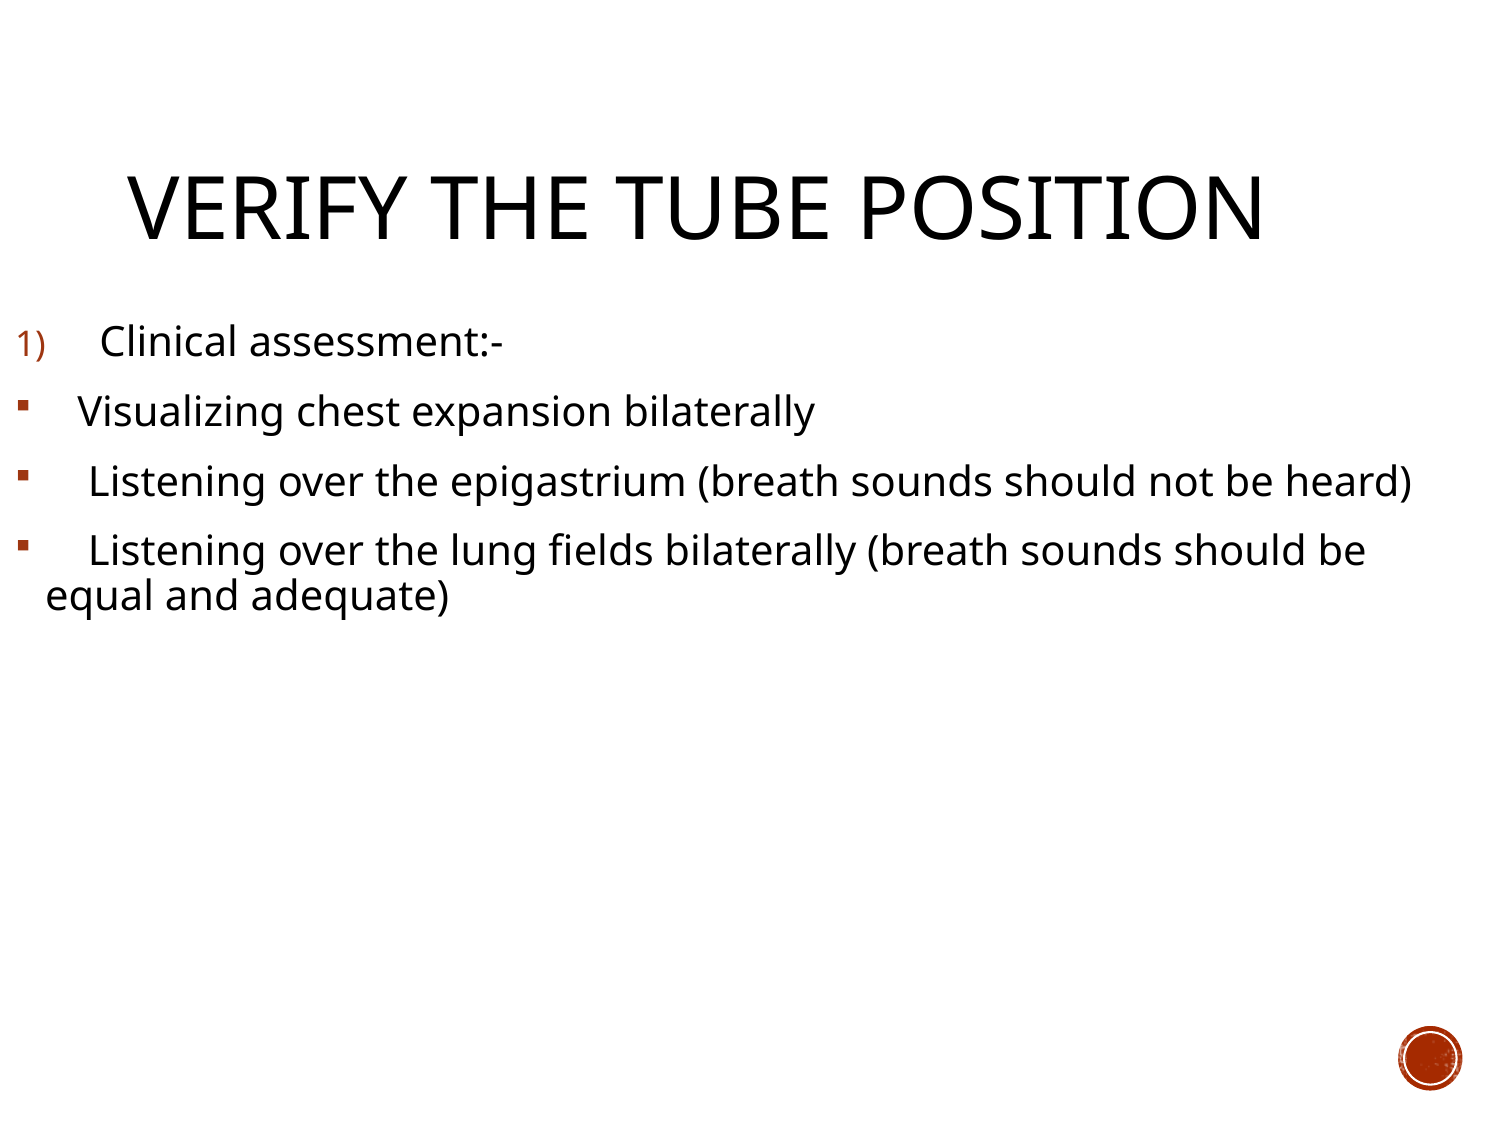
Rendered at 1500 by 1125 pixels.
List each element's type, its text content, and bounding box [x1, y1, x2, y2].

title Verify the tube position [112, 79, 1388, 312]
list Clinical assessment:- Visualizing chest expansion bilaterally Listening over the epigastrium (breath sounds should not be heard) Listening over the lung fields bilaterally (breath sounds should be equal and adequate) [0, 312, 1500, 1125]
